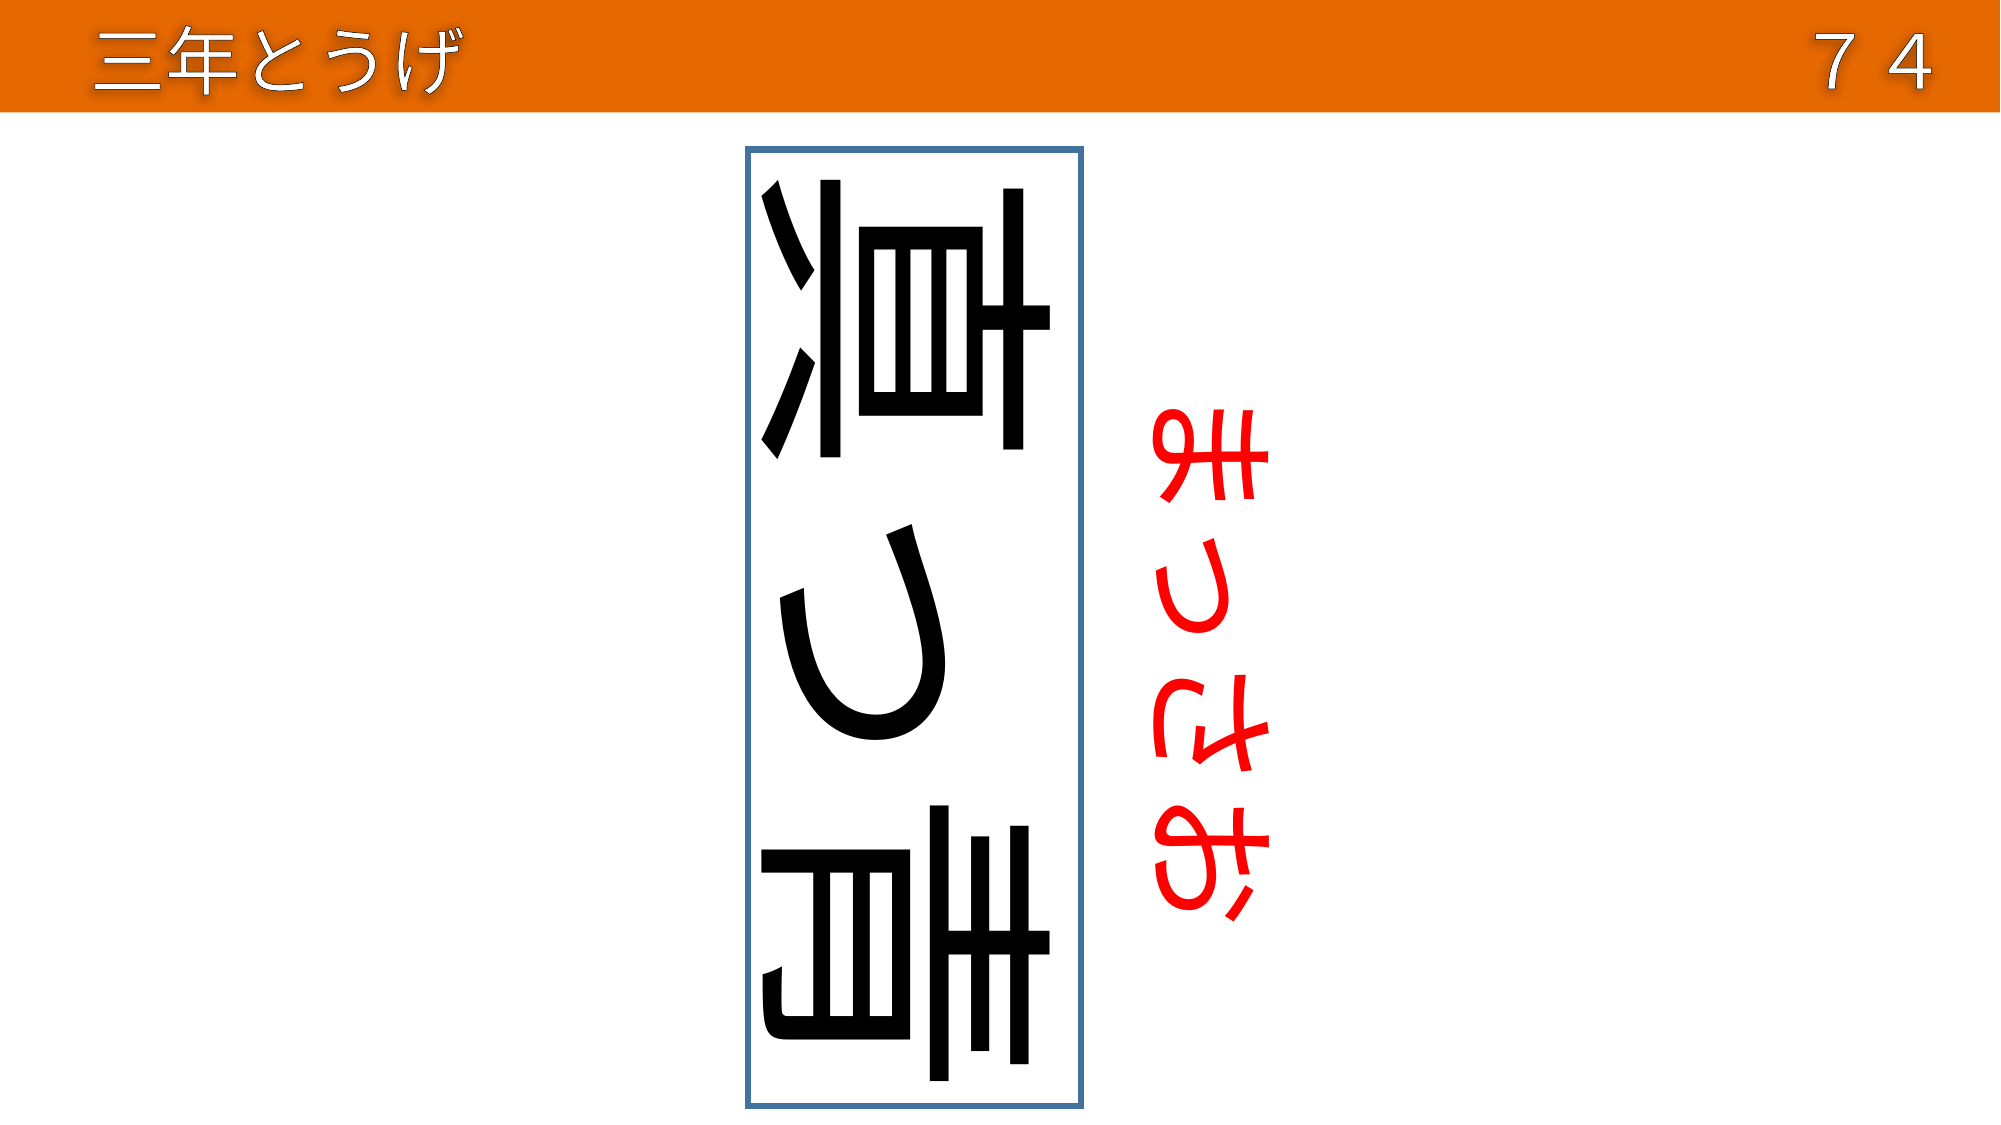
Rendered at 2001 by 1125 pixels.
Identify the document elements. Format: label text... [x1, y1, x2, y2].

text_box 真っ青 [698, 147, 1108, 1125]
text_box [0, 0, 2000, 113]
text_box まっさお [1107, 369, 1305, 941]
text_box [747, 149, 1082, 1107]
text_box 三年とうげ [75, 6, 1378, 112]
text_box ７４ [1782, 6, 1963, 112]
